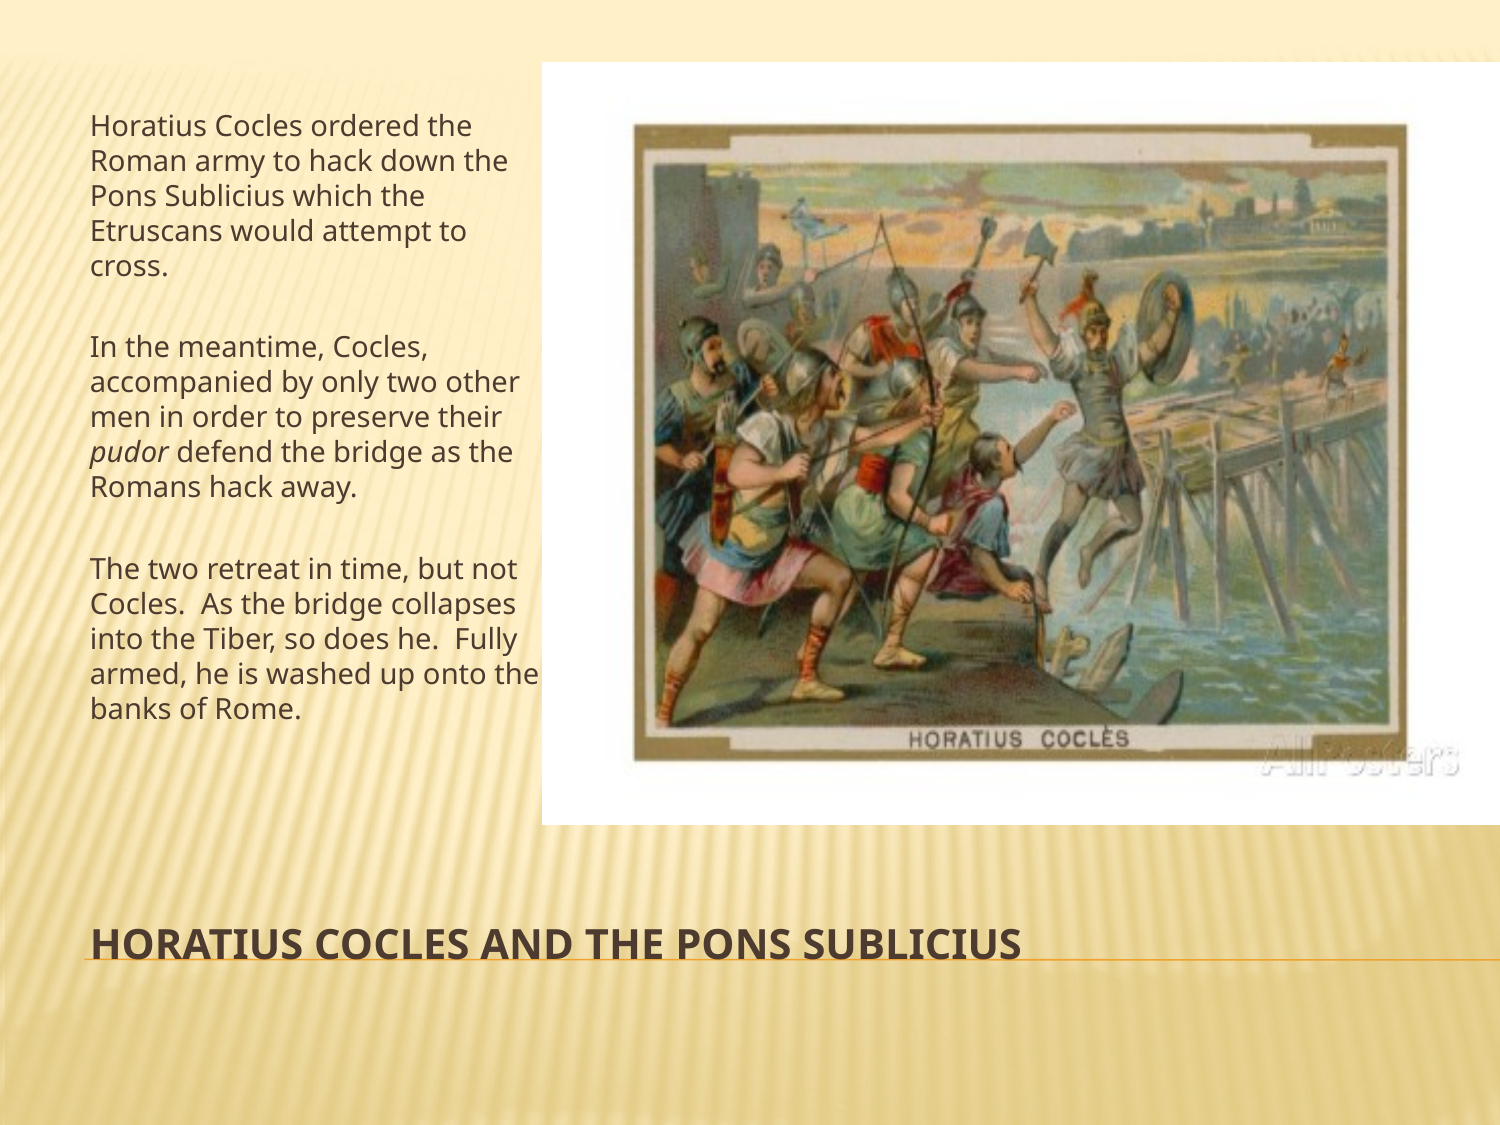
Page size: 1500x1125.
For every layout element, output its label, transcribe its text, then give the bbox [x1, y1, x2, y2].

list Horatius Cocles ordered the Roman army to hack down the Pons Sublicius which the Etruscans would attempt to cross. In the meantime, Cocles, accompanied by only two other men in order to preserve their pudor defend the bridge as the Romans hack away. The two retreat in time, but not Cocles. As the bridge collapses into the Tiber, so does he. Fully armed, he is washed up onto the banks of Rome. [75, 99, 569, 888]
title Horatius cocles and the pons sublicius [75, 900, 1463, 986]
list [542, 62, 1500, 826]
